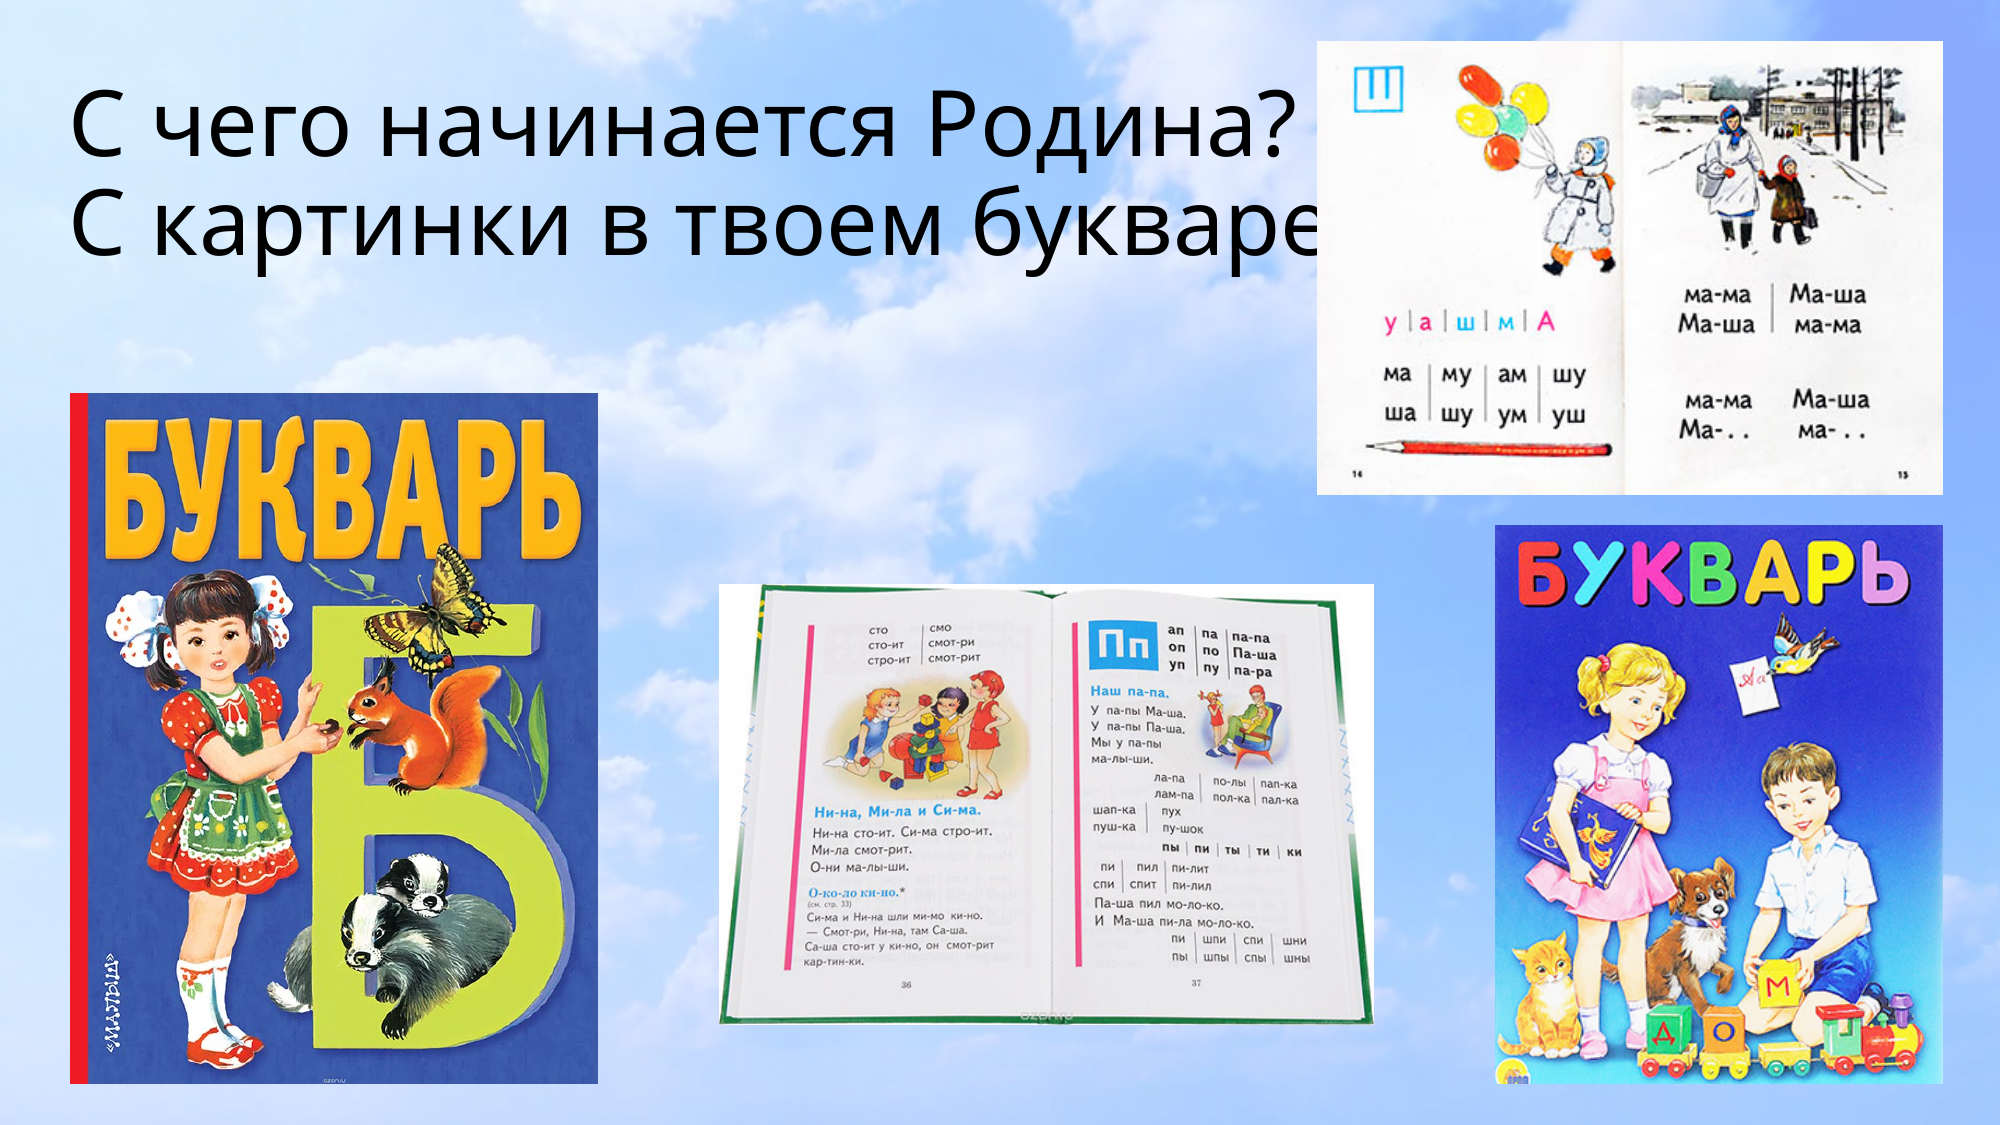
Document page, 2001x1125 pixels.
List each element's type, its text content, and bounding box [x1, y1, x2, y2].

picture [70, 393, 598, 1084]
title С чего начинается Родина? С картинки в твоем букваре [53, 67, 1317, 286]
picture [719, 584, 1374, 1025]
picture [1317, 41, 1943, 495]
picture [1495, 525, 1943, 1084]
